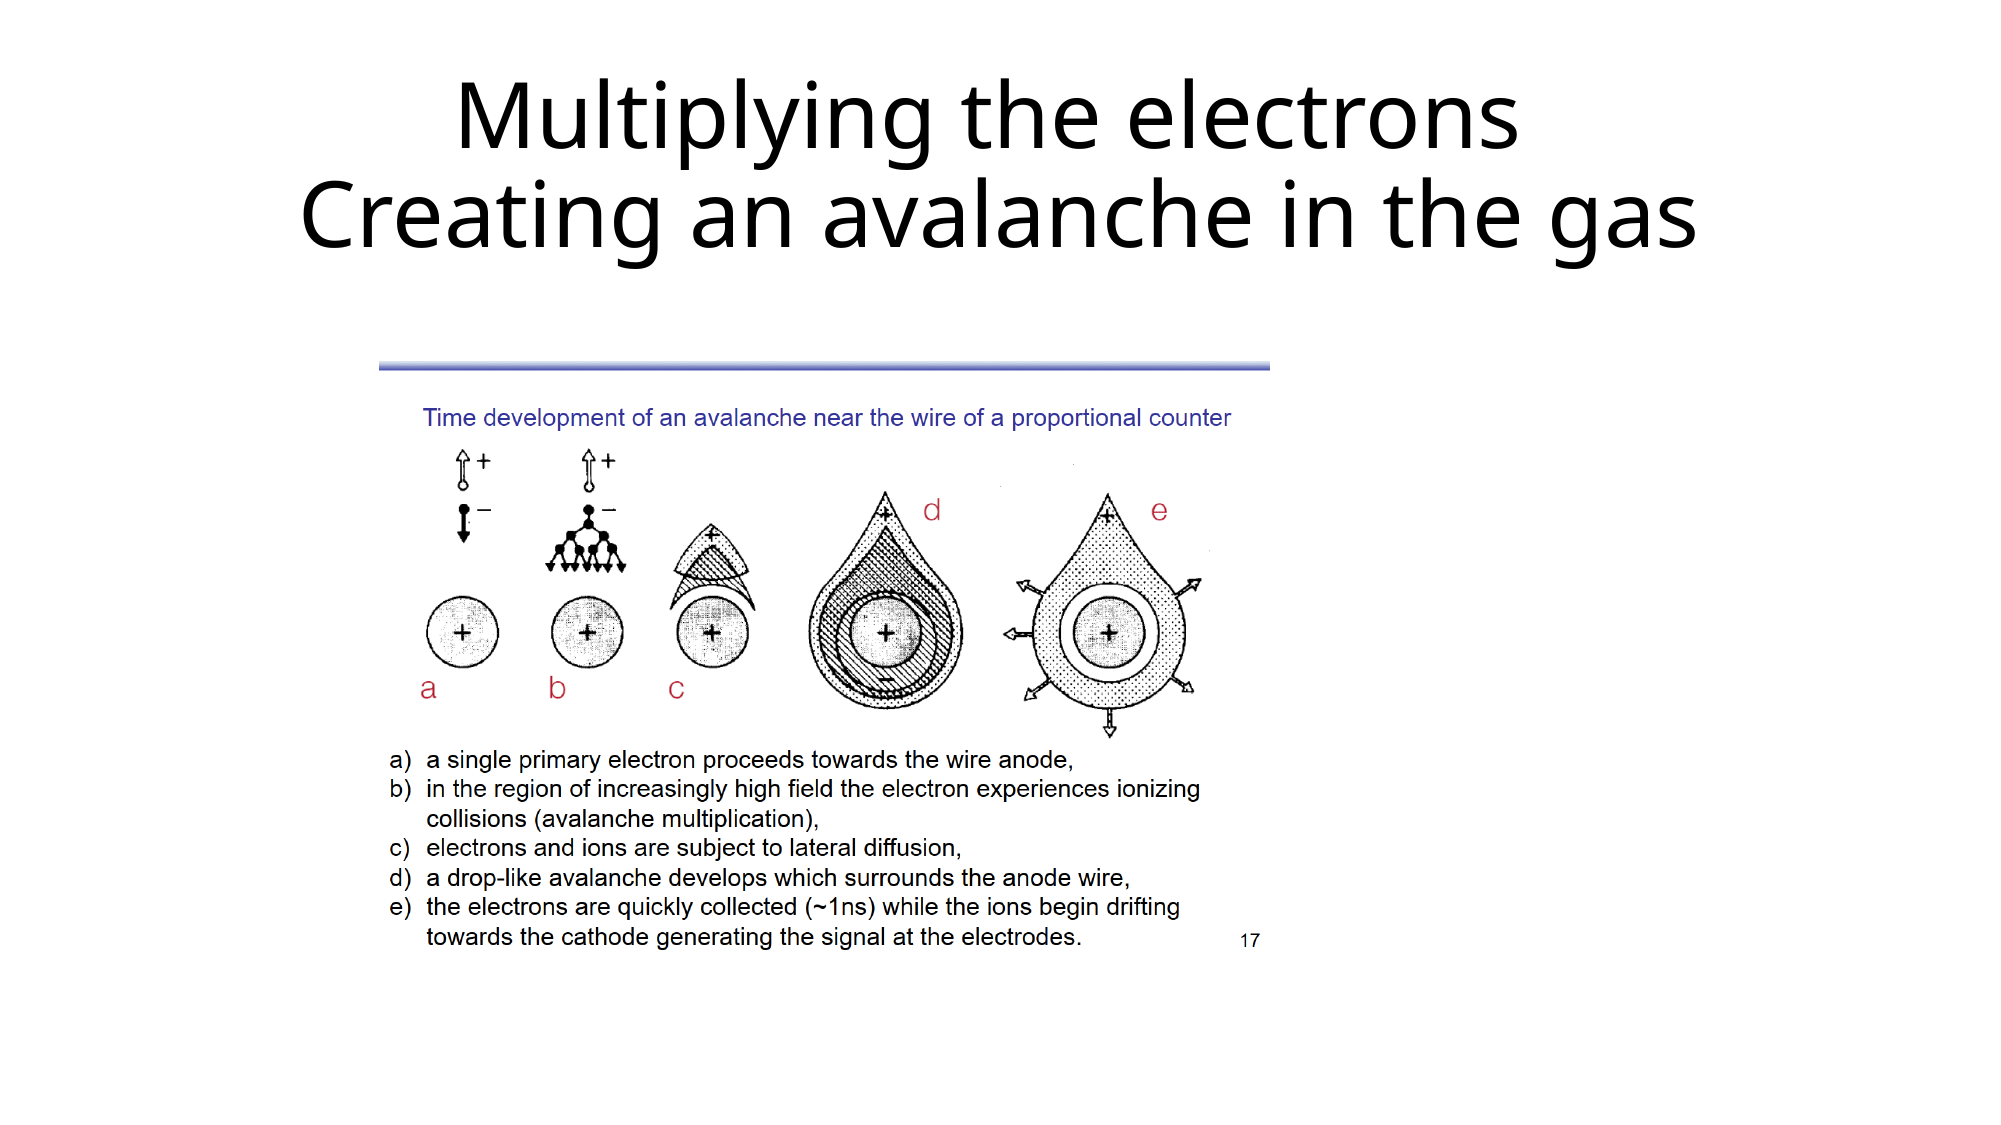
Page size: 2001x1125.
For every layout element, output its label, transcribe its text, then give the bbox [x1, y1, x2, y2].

picture [349, 353, 1319, 989]
title Multiplying the electrons Creating an avalanche in the gas [137, 59, 1863, 278]
